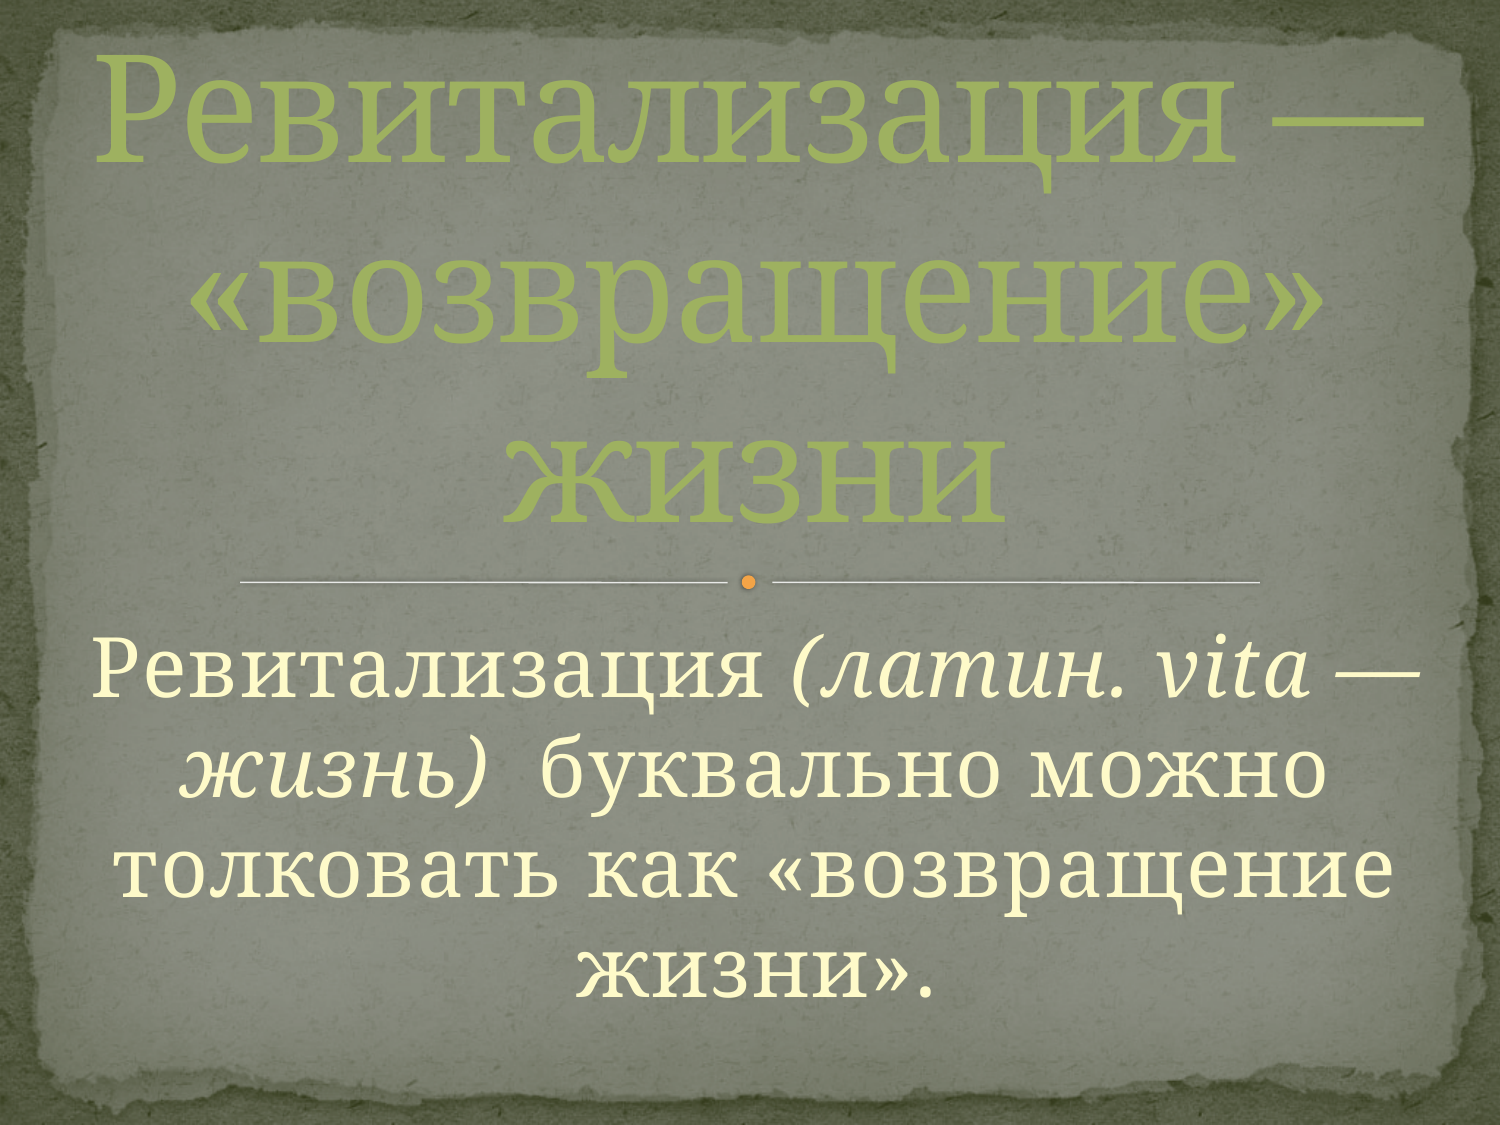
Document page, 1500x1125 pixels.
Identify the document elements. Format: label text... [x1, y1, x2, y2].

subtitle Ревитализация (латин. vita — жизнь) буквально можно толковать как «возвращение жизни». [75, 606, 1438, 795]
title Ревитализация — «возвращение» жизни [74, 81, 1438, 561]
